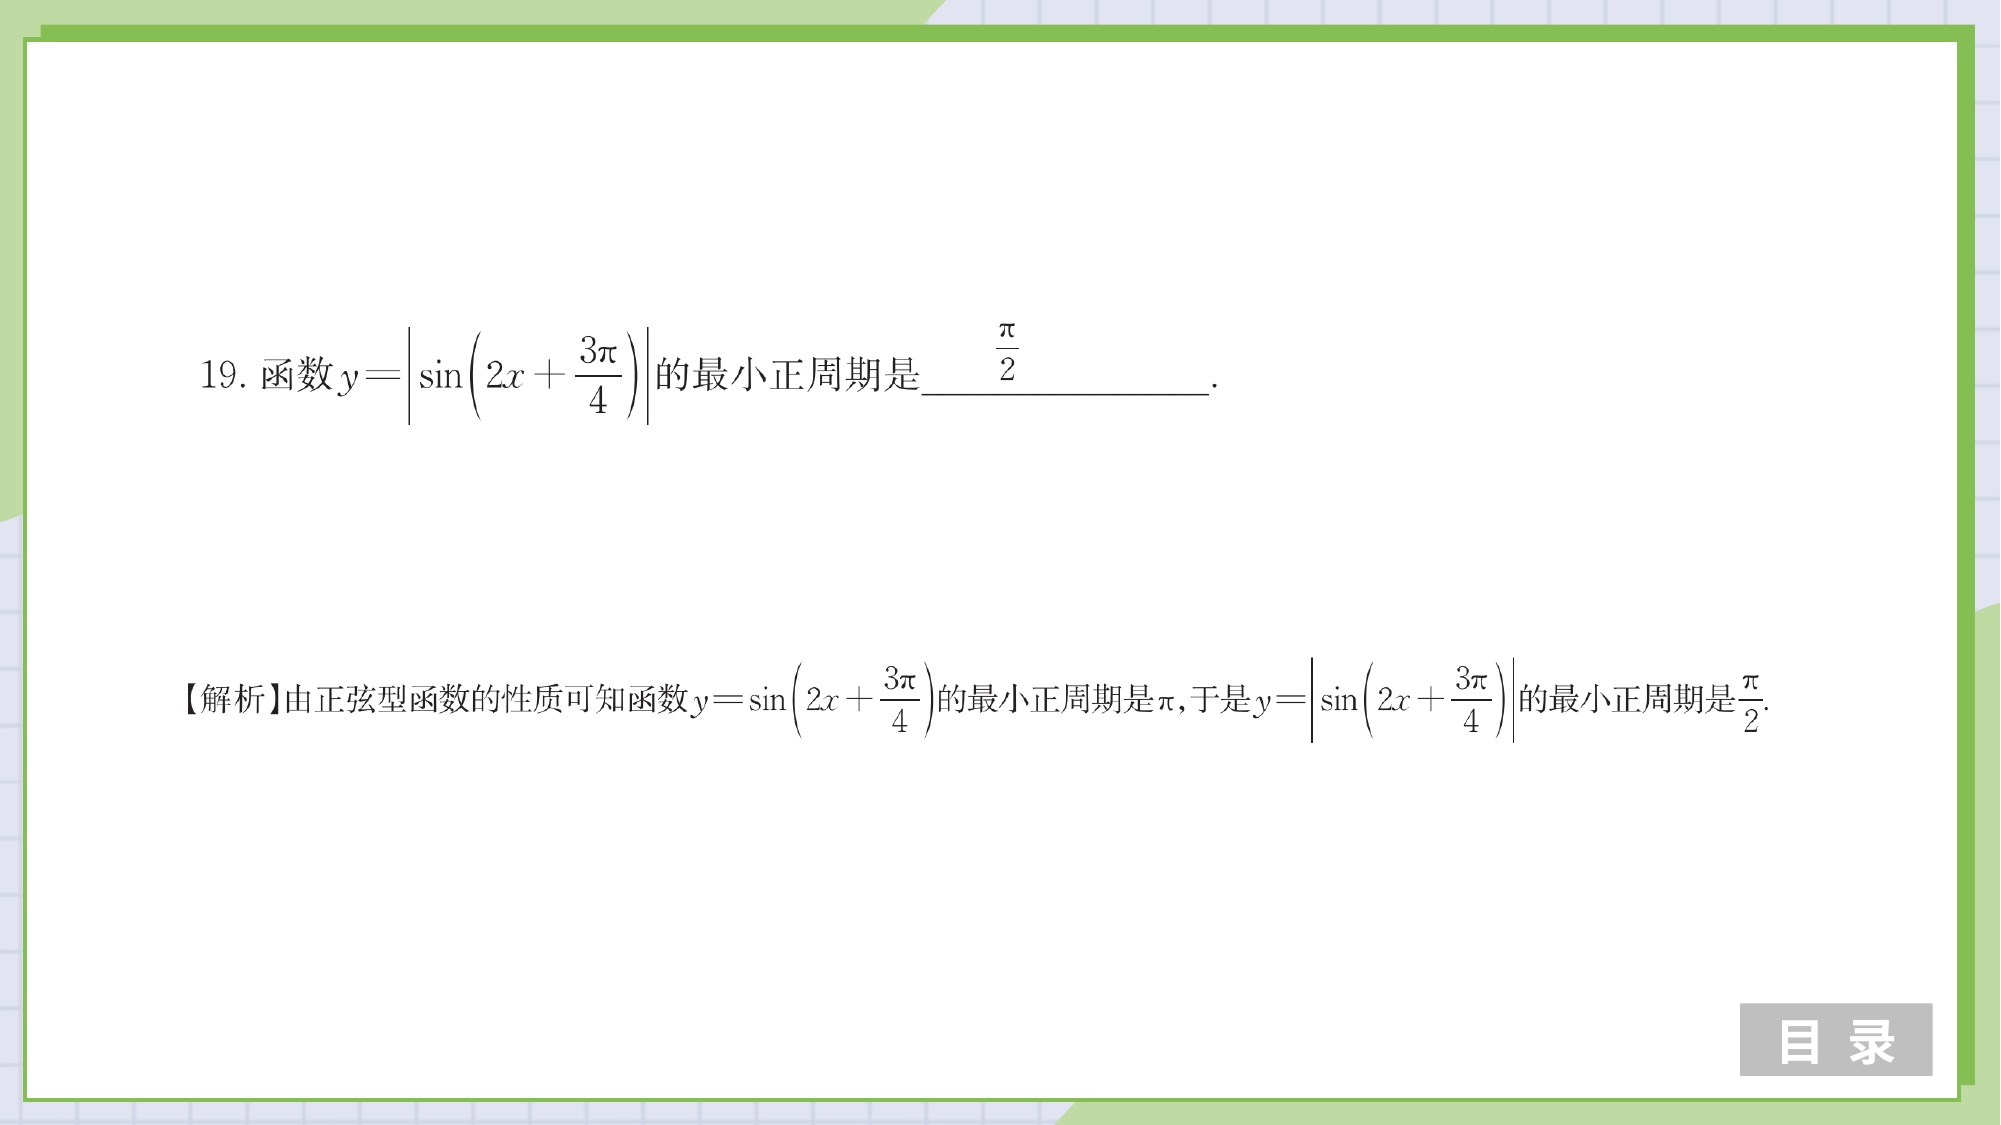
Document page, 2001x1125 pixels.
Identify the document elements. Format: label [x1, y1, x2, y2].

picture [183, 310, 1591, 437]
picture [925, 0, 2000, 611]
picture [168, 645, 1832, 754]
picture [0, 515, 1074, 1125]
